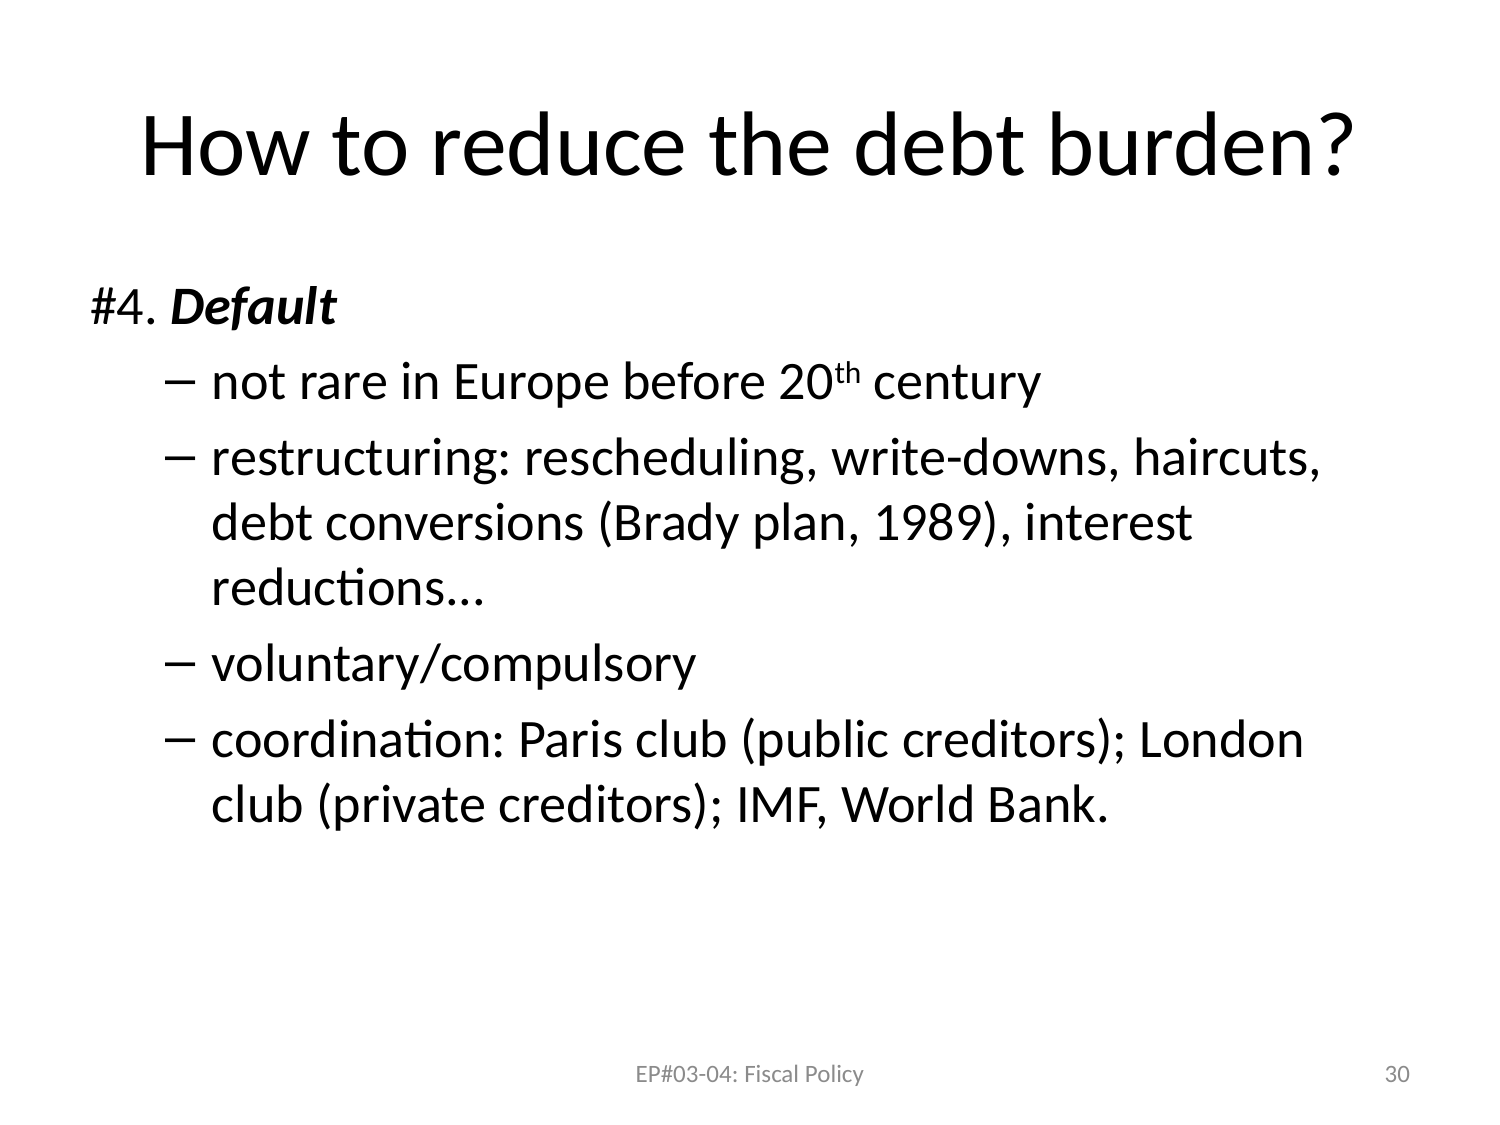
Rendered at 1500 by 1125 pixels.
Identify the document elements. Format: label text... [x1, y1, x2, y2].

footer EP#03-04: Fiscal Policy [512, 1042, 988, 1103]
title How to reduce the debt burden? [75, 45, 1425, 233]
list #4. Default not rare in Europe before 20th century restructuring: rescheduling, write-downs, haircuts, debt conversions (Brady plan, 1989), interest reductions... voluntary/compulsory coordination: Paris club (public creditors); London club (private creditors); IMF, World Bank. [75, 262, 1425, 1005]
slide_number 30 [1074, 1042, 1425, 1103]
